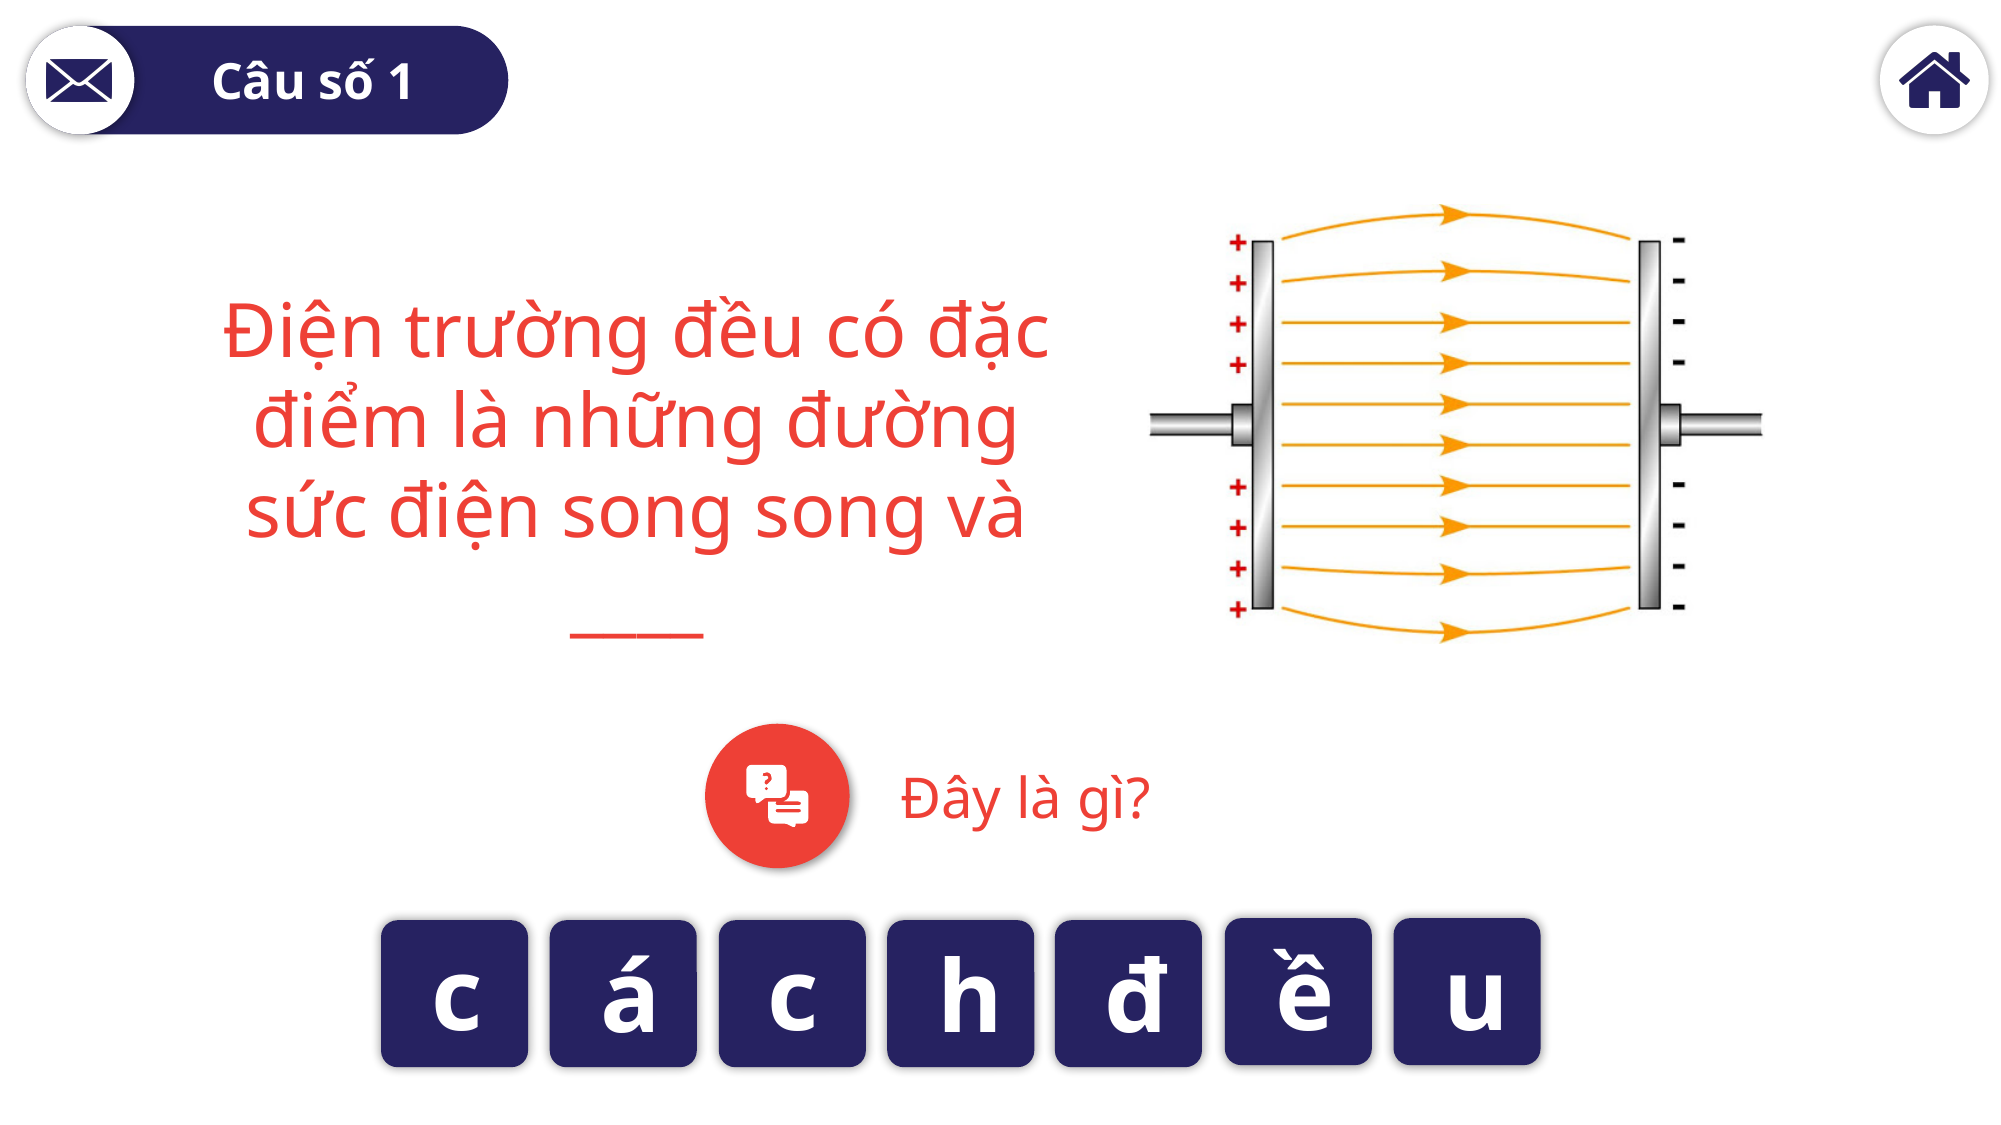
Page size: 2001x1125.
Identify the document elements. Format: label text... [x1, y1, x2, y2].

text_box Điện trường đều có đặc điểm là những đường sức điện song song và ____ [171, 274, 1103, 650]
text_box c [752, 923, 829, 1059]
text_box [548, 919, 698, 1069]
text_box [379, 919, 530, 1069]
picture [46, 59, 112, 102]
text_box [25, 25, 509, 135]
text_box u [1429, 923, 1505, 1059]
text_box á [585, 925, 662, 1061]
text_box [132, 183, 1858, 663]
text_box c [416, 923, 493, 1059]
text_box [717, 919, 867, 1069]
text_box h [922, 925, 999, 1061]
text_box [1053, 919, 1203, 1069]
text_box đ [1089, 925, 1166, 1061]
text_box [1223, 917, 1373, 1067]
picture [1138, 204, 1765, 644]
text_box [705, 723, 1250, 869]
text_box [886, 919, 1036, 1069]
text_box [1879, 25, 1989, 135]
text_box ề [1260, 923, 1337, 1059]
text_box [1392, 917, 1542, 1067]
